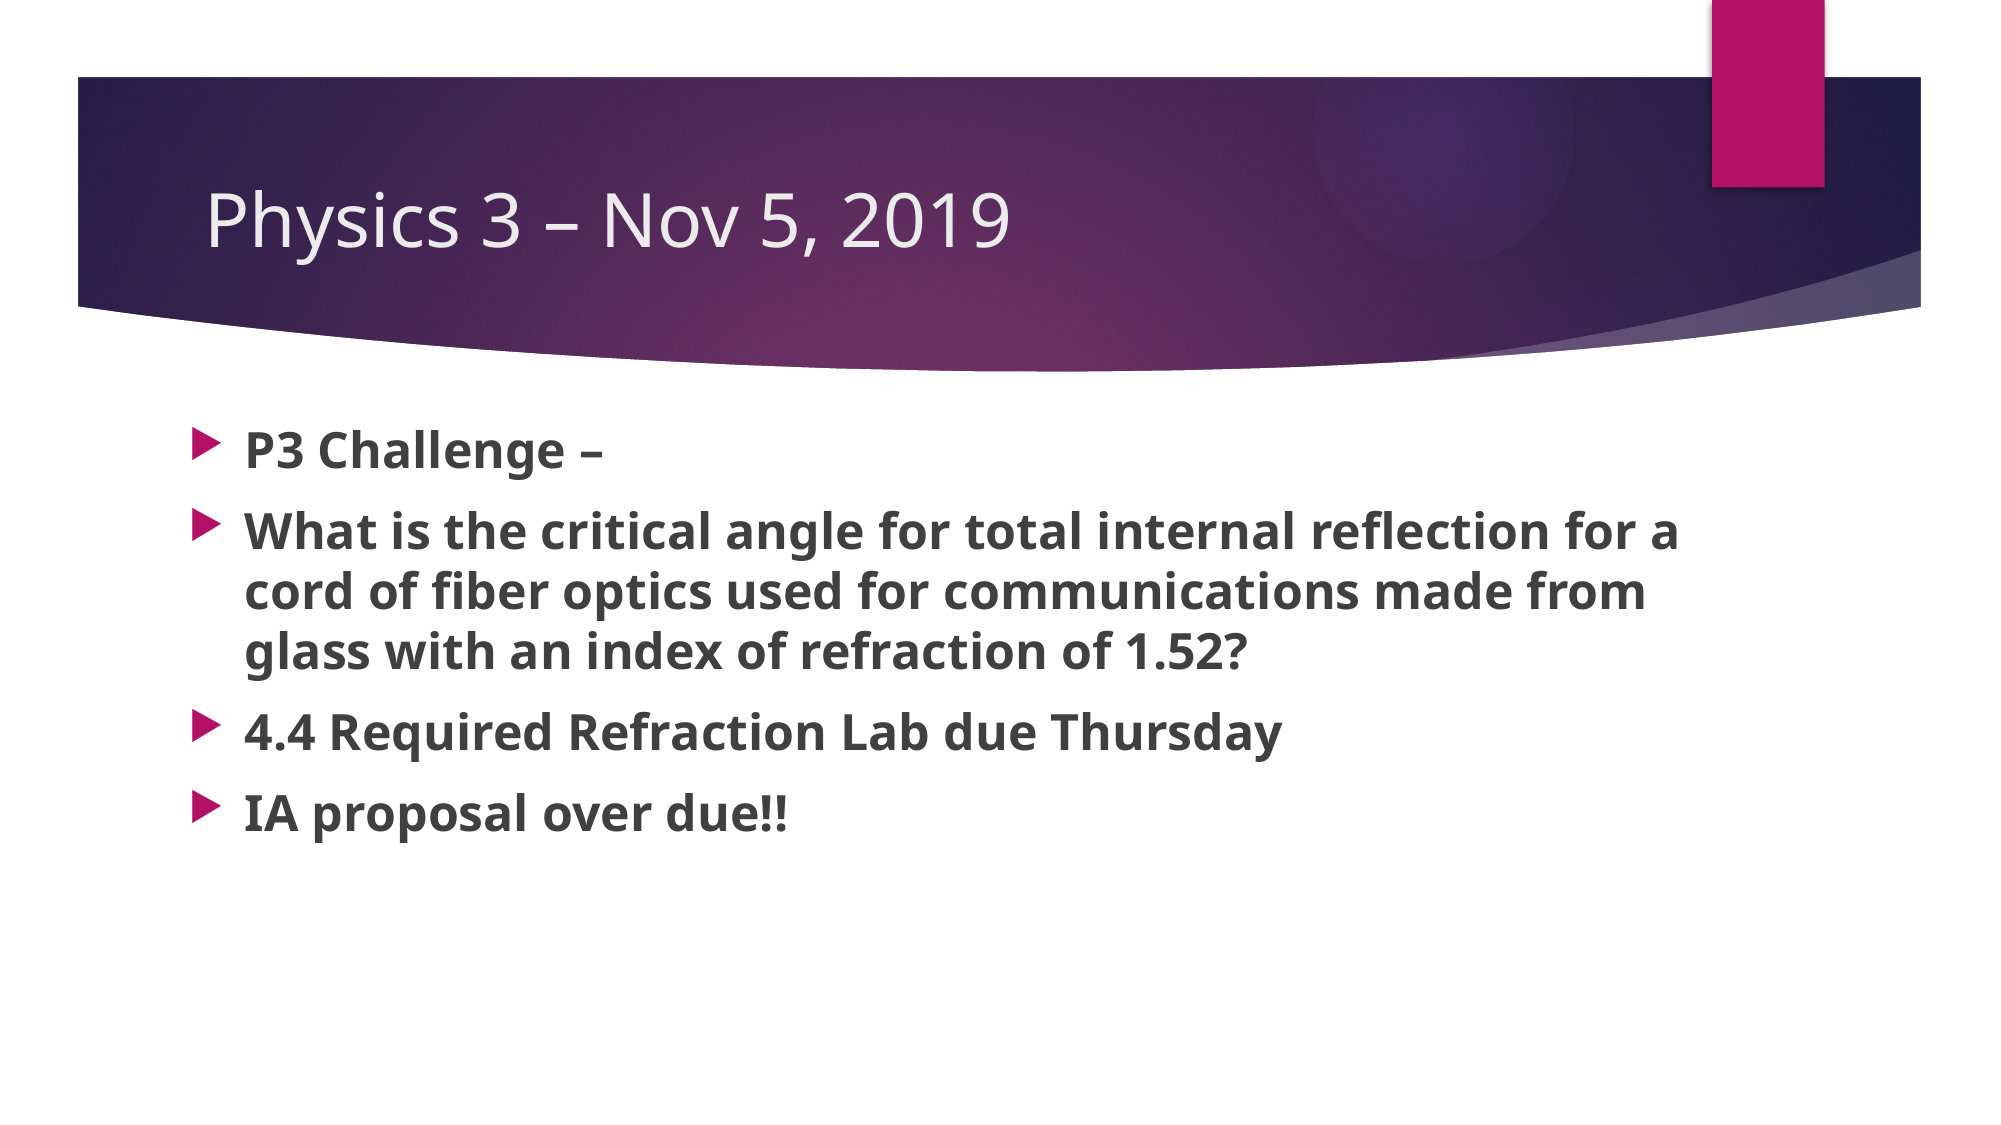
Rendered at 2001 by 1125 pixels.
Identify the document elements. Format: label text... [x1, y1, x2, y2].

list P3 Challenge – What is the critical angle for total internal reflection for a cord of fiber optics used for communications made from glass with an index of refraction of 1.52? 4.4 Required Refraction Lab due Thursday IA proposal over due!! [173, 411, 1739, 975]
title Physics 3 – Nov 5, 2019 [189, 159, 1627, 276]
